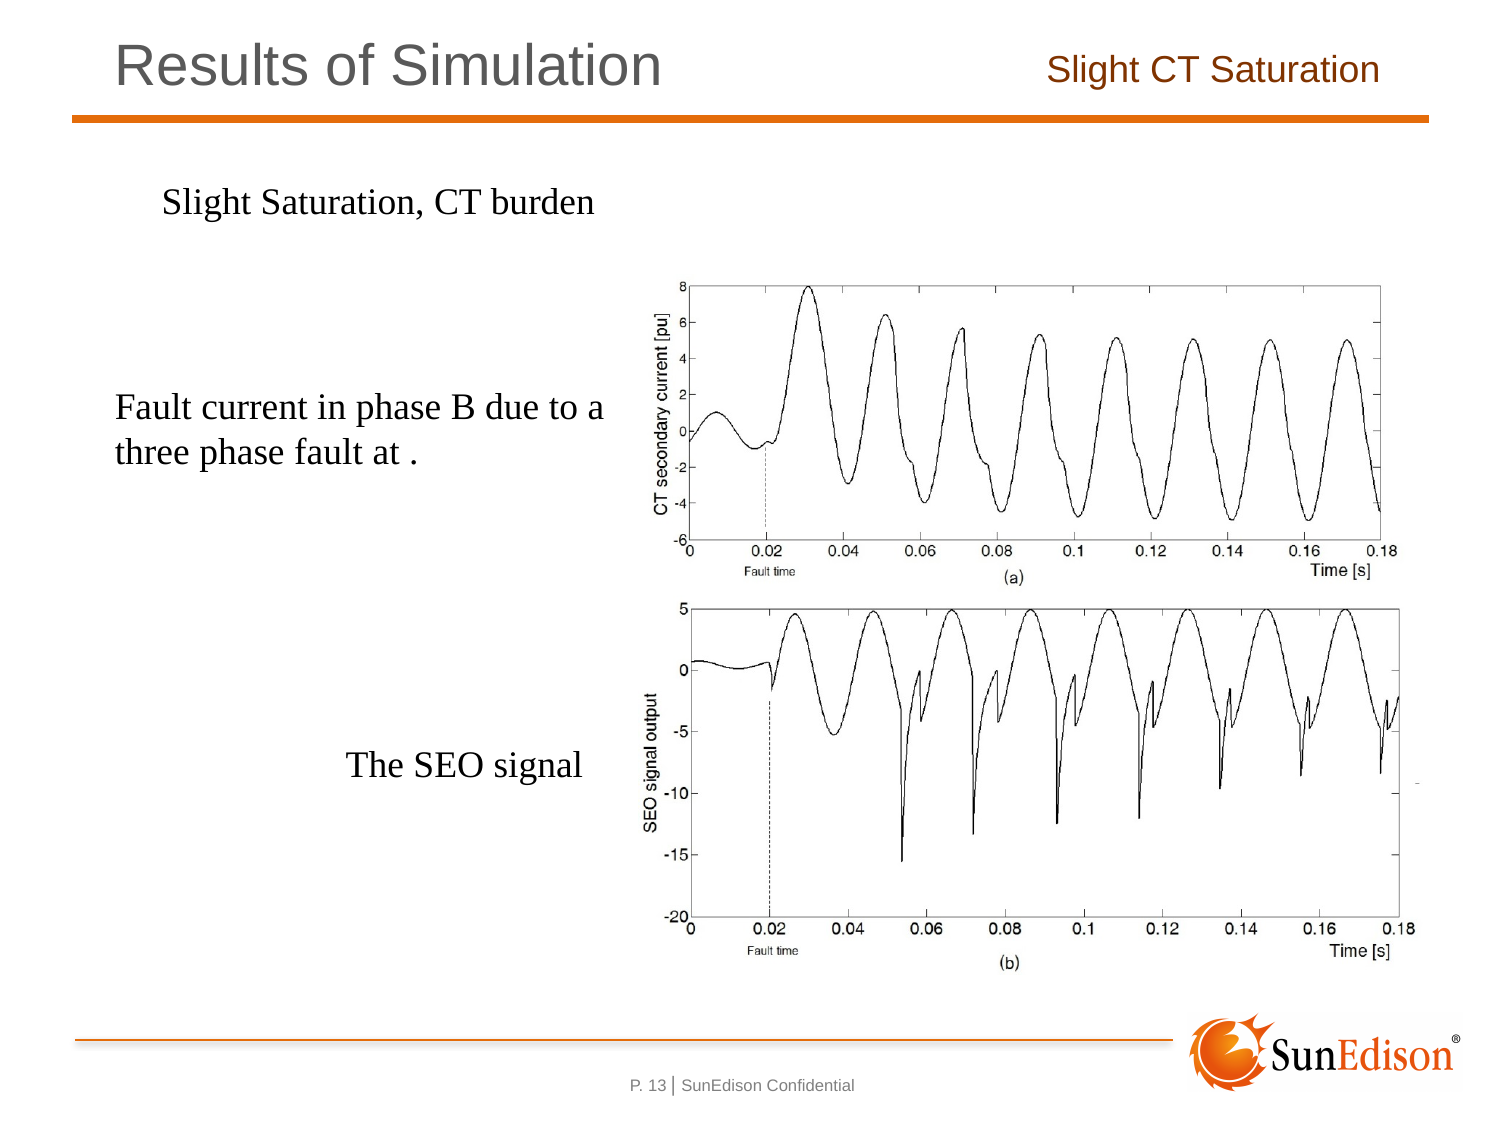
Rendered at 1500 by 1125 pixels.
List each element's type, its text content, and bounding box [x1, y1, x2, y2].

picture [638, 274, 1423, 976]
text_box Slight CT Saturation [1031, 37, 1396, 98]
text_box The SEO signal [330, 732, 599, 792]
title Results of Simulation [99, 0, 1326, 126]
picture [1187, 1012, 1463, 1092]
